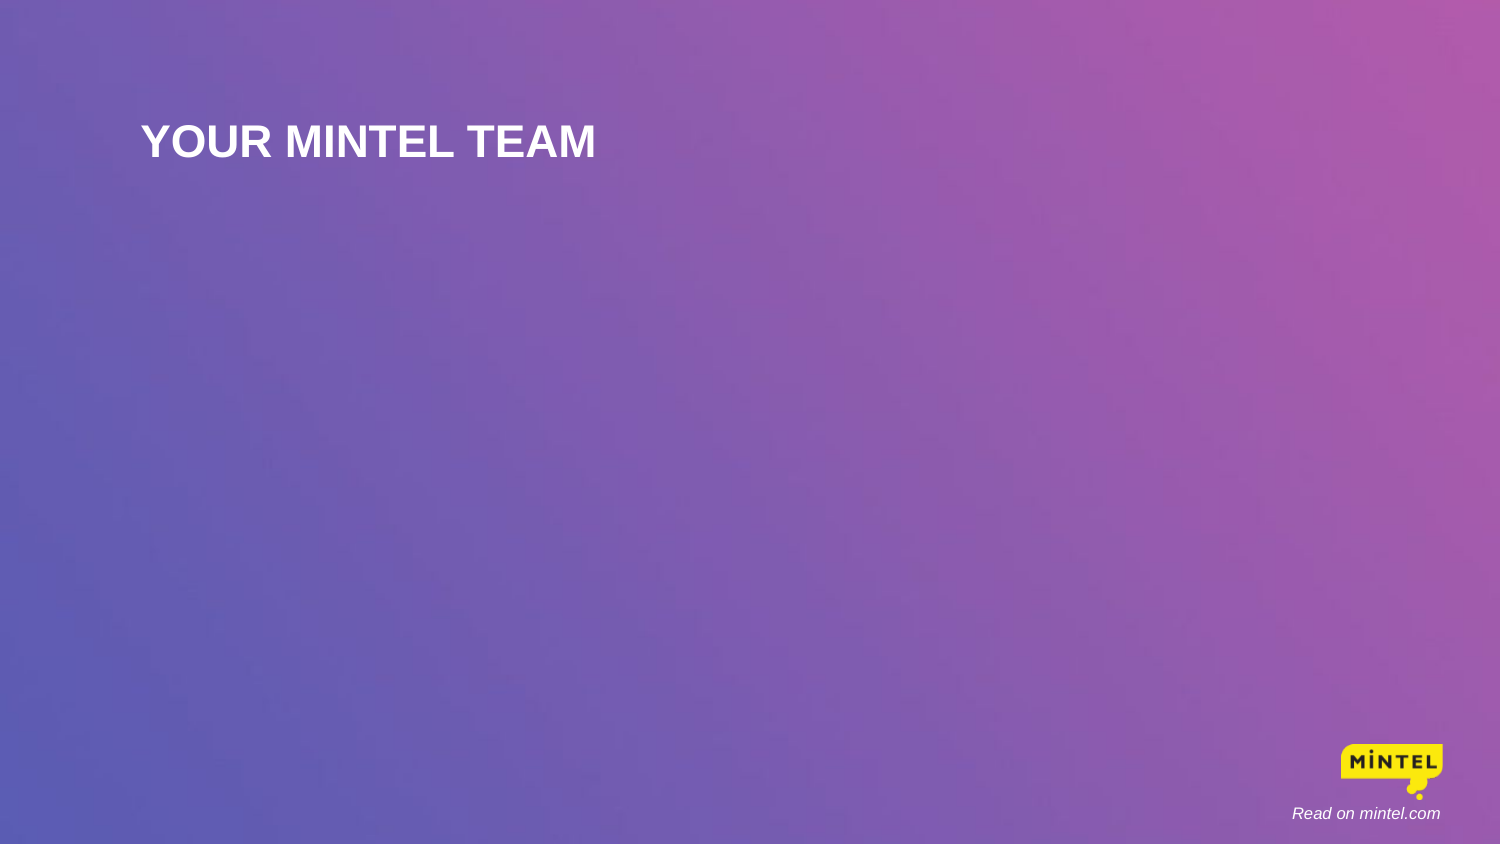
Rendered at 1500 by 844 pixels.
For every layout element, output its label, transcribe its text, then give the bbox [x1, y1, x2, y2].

list Read on mintel.com [1151, 795, 1441, 832]
title your mintel team [132, 104, 1405, 233]
picture [0, 0, 1500, 844]
